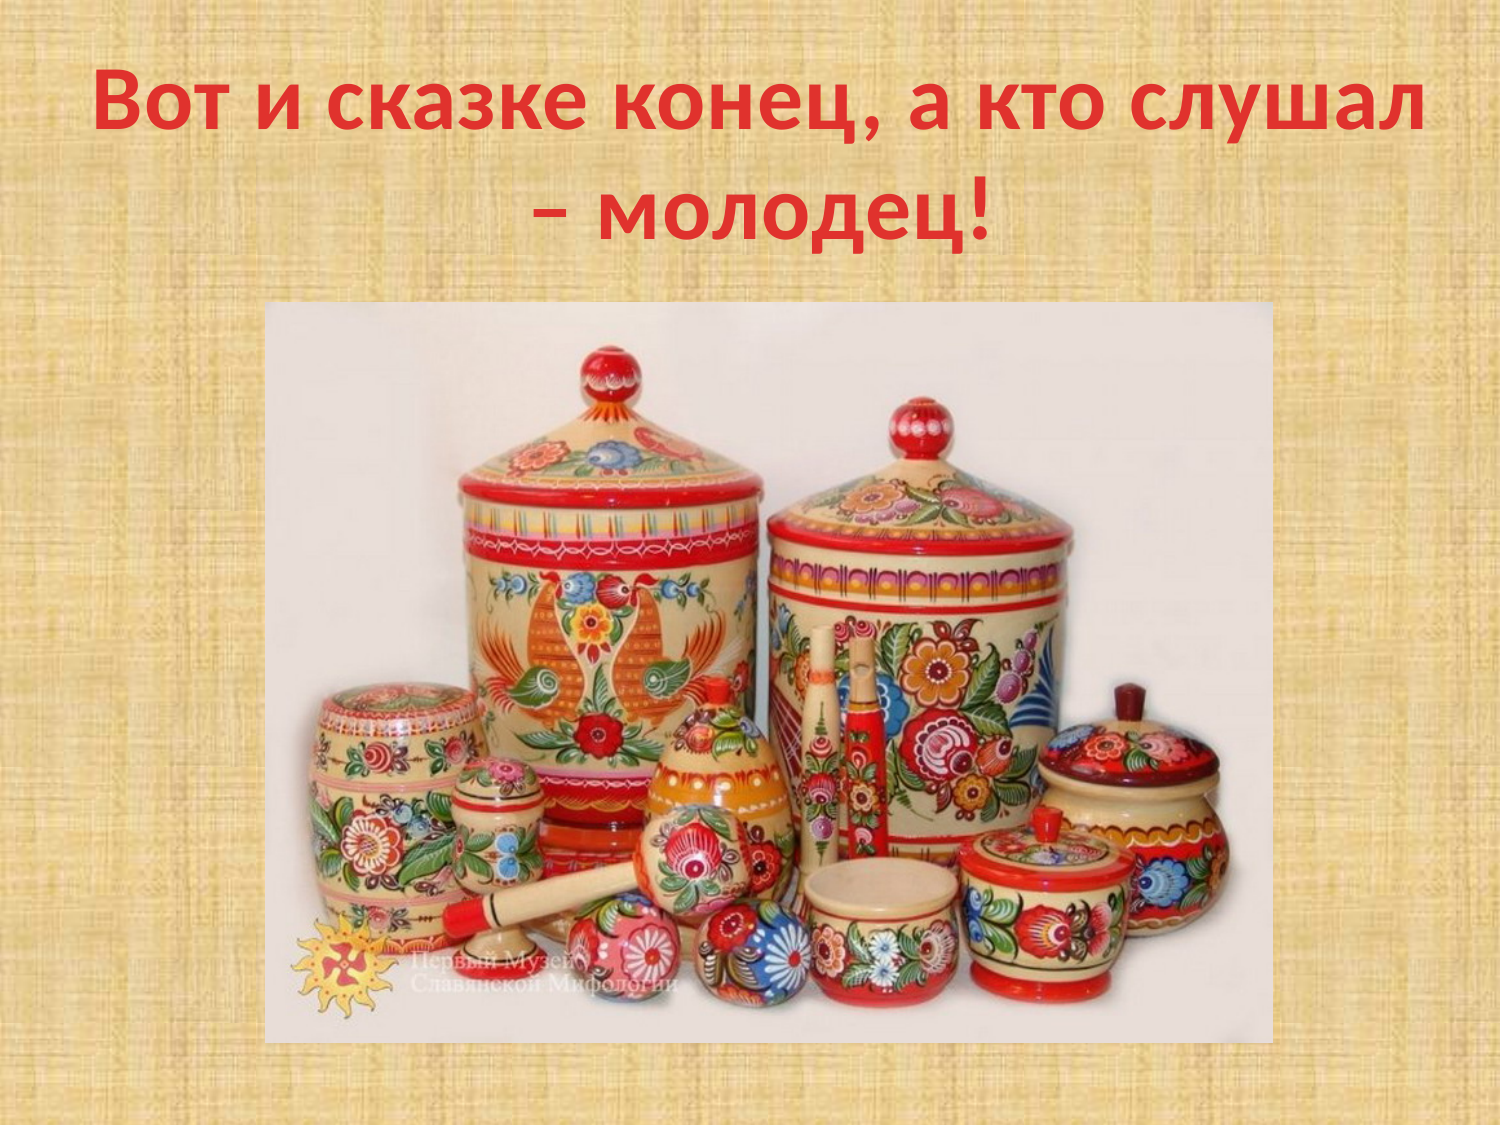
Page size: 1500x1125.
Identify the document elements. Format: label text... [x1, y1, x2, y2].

text_box Вот и сказке конец, а кто слушал – молодец! [64, 30, 1459, 266]
picture [0, 0, 1500, 1125]
